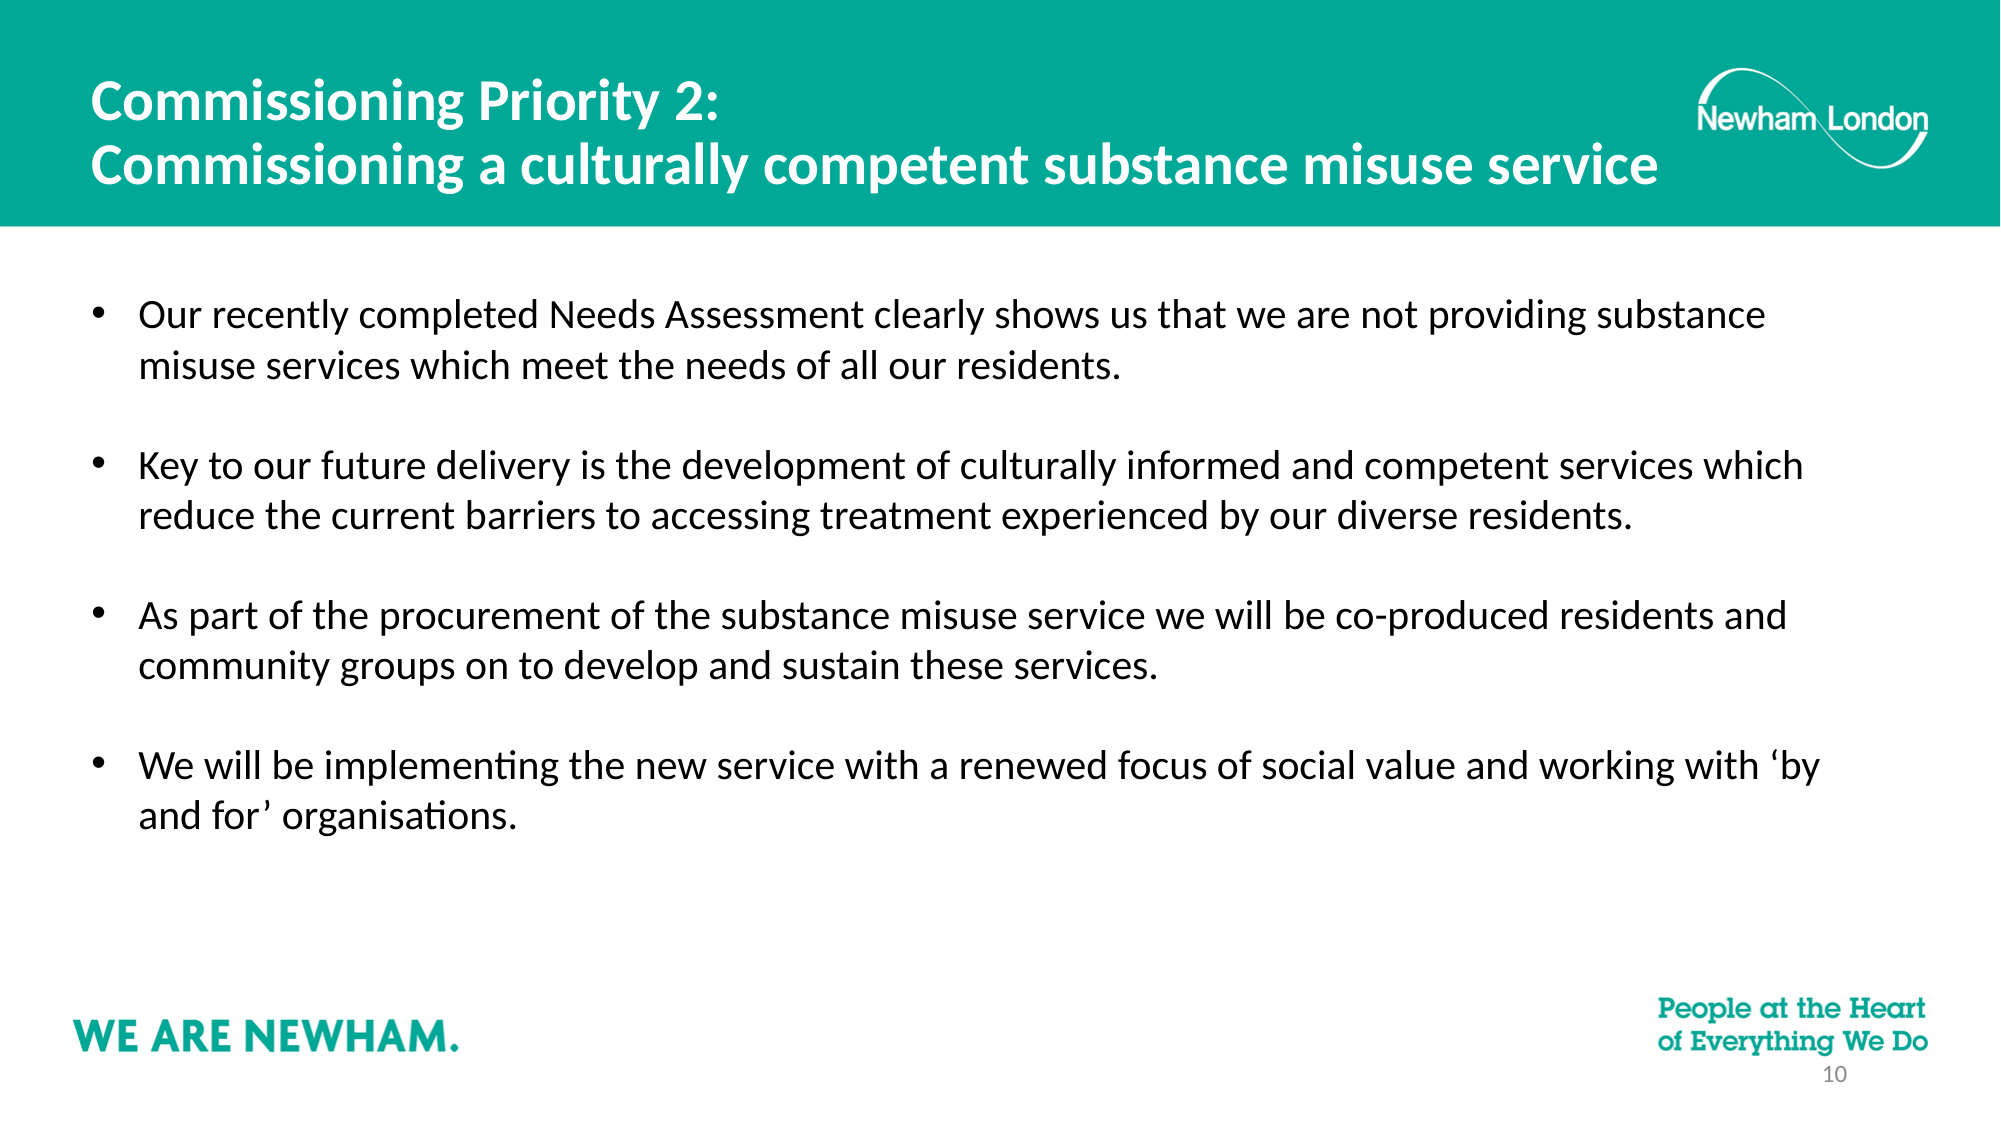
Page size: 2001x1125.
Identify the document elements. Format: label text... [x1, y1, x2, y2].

picture [0, 0, 2001, 1124]
text_box Our recently completed Needs Assessment clearly shows us that we are not providing substance misuse services which meet the needs of all our residents. Key to our future delivery is the development of culturally informed and competent services which reduce the current barriers to accessing treatment experienced by our diverse residents. As part of the procurement of the substance misuse service we will be co-produced residents and community groups on to develop and sustain these services. We will be implementing the new service with a renewed focus of social value and working with ‘by and for’ organisations. [76, 279, 1887, 941]
title Commissioning Priority 2: Commissioning a culturally competent substance misuse service [76, 59, 1863, 206]
slide_number 10 [1412, 1042, 1863, 1103]
